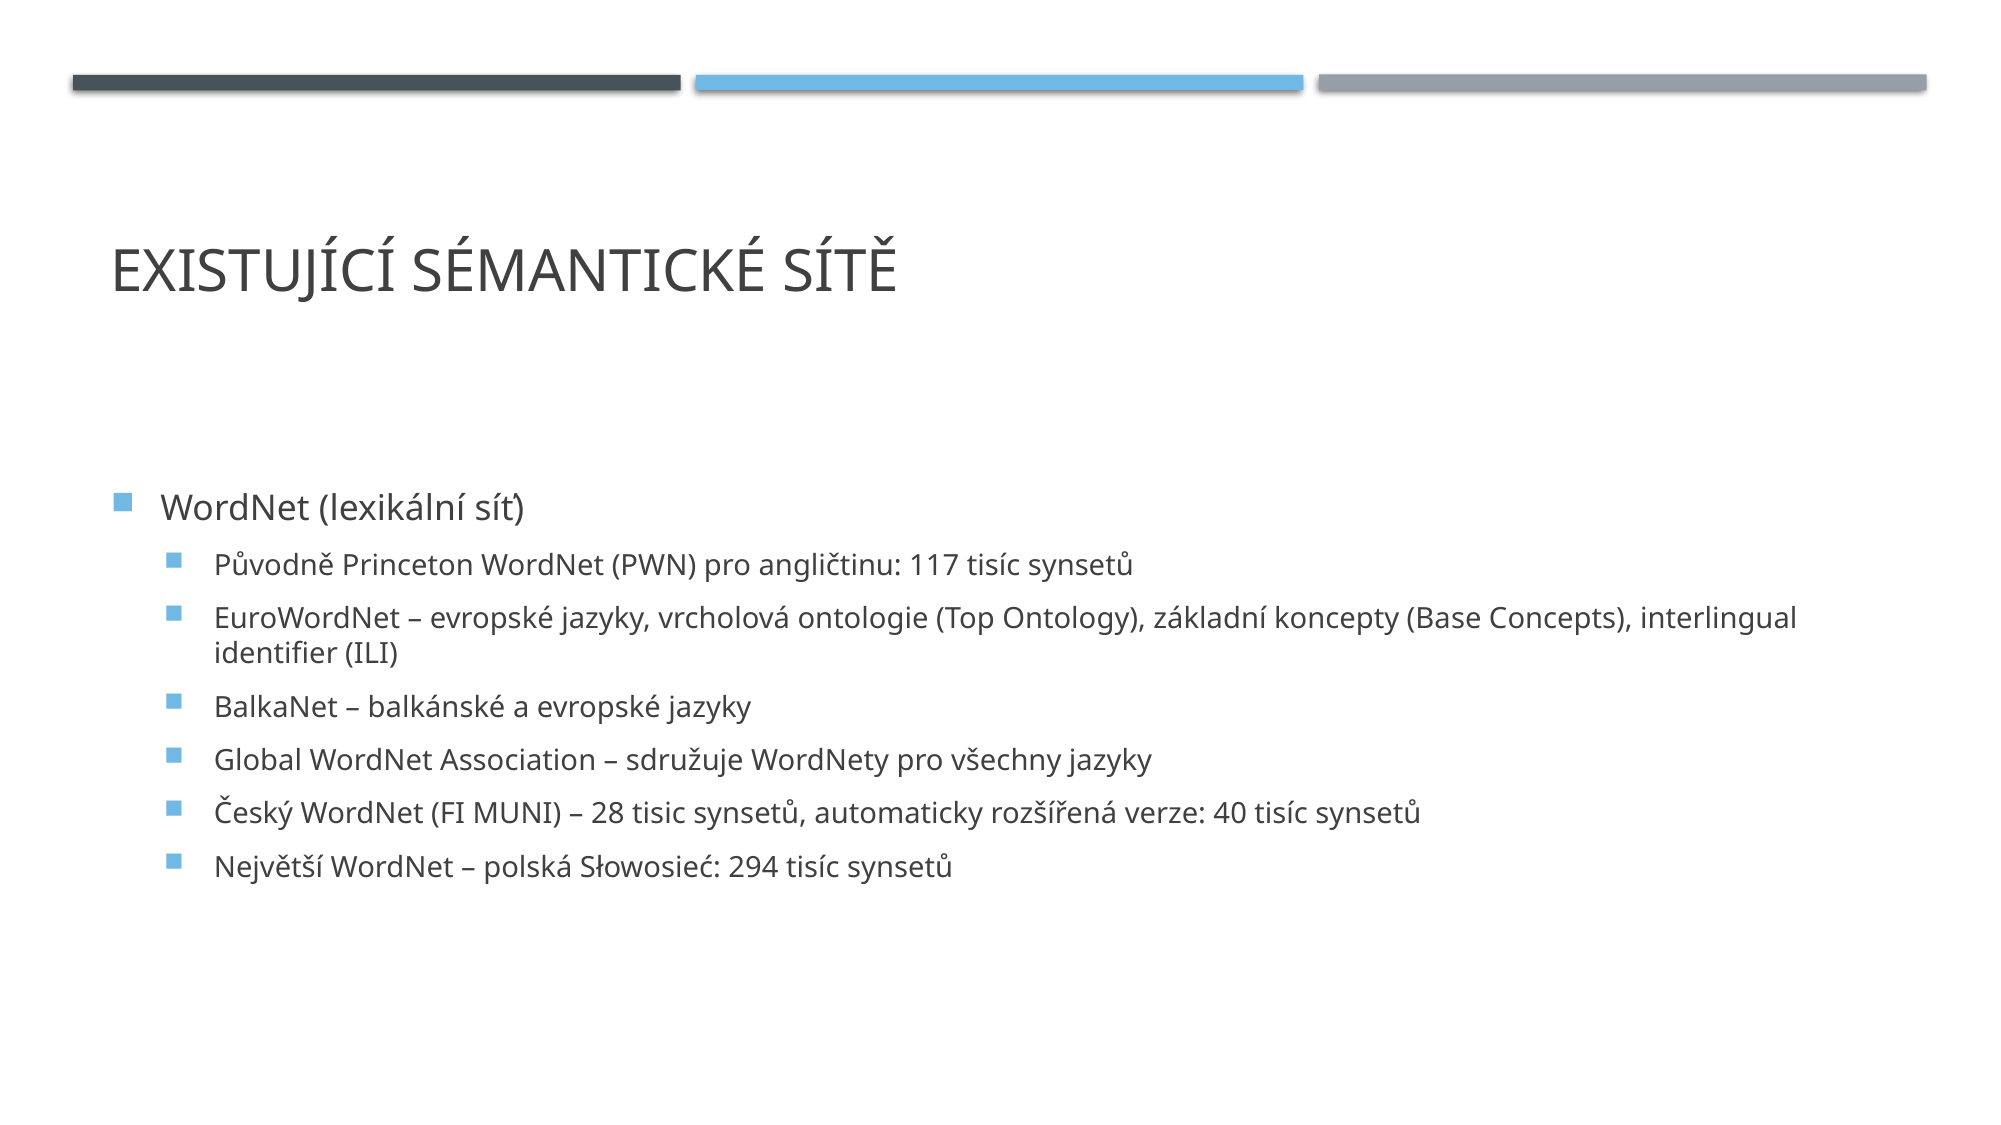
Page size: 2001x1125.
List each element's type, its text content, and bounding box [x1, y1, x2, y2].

title Existující sémantické sítě [95, 115, 1905, 311]
list WordNet (lexikální síť) Původně Princeton WordNet (PWN) pro angličtinu: 117 tisíc synsetů EuroWordNet – evropské jazyky, vrcholová ontologie (Top Ontology), základní koncepty (Base Concepts), interlingual identifier (ILI) BalkaNet – balkánské a evropské jazyky Global WordNet Association – sdružuje WordNety pro všechny jazyky Český WordNet (FI MUNI) – 28 tisic synsetů, automaticky rozšířená verze: 40 tisíc synsetů Největší WordNet – polská Słowosieć: 294 tisíc synsetů [95, 383, 1905, 981]
